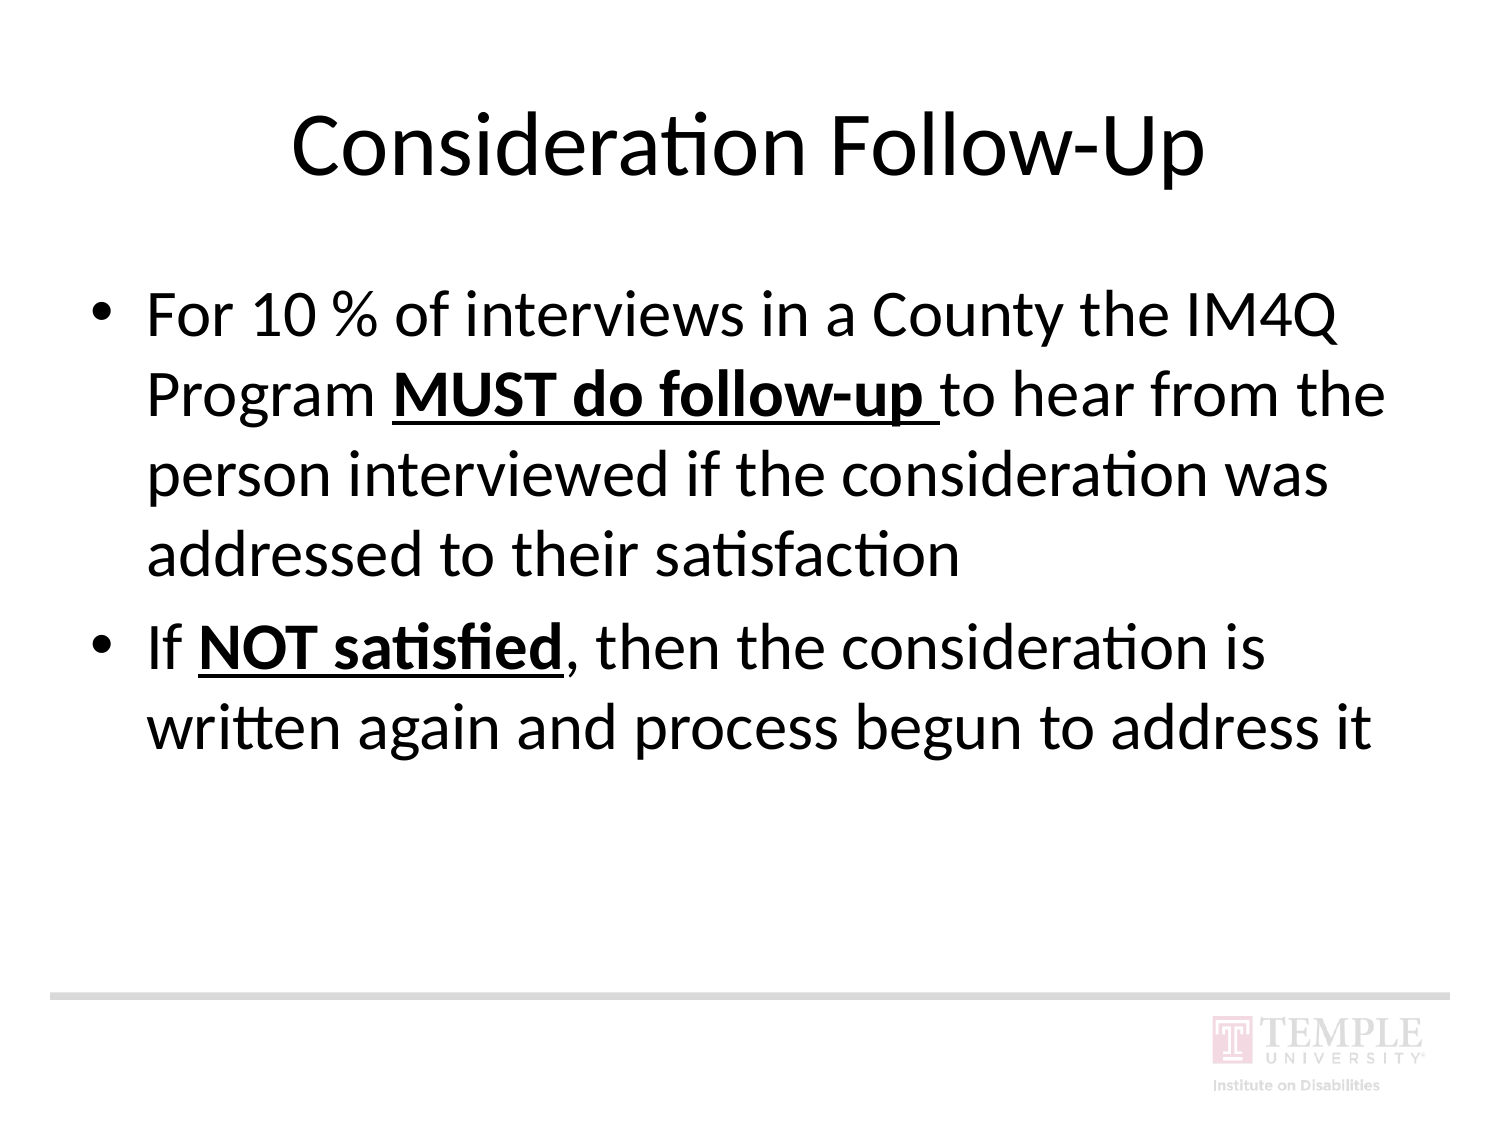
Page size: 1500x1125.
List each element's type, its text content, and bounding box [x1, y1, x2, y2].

title Consideration Follow-Up [75, 45, 1425, 233]
list For 10 % of interviews in a County the IM4Q Program MUST do follow-up to hear from the person interviewed if the consideration was addressed to their satisfaction If NOT satisfied, then the consideration is written again and process begun to address it [75, 262, 1425, 963]
